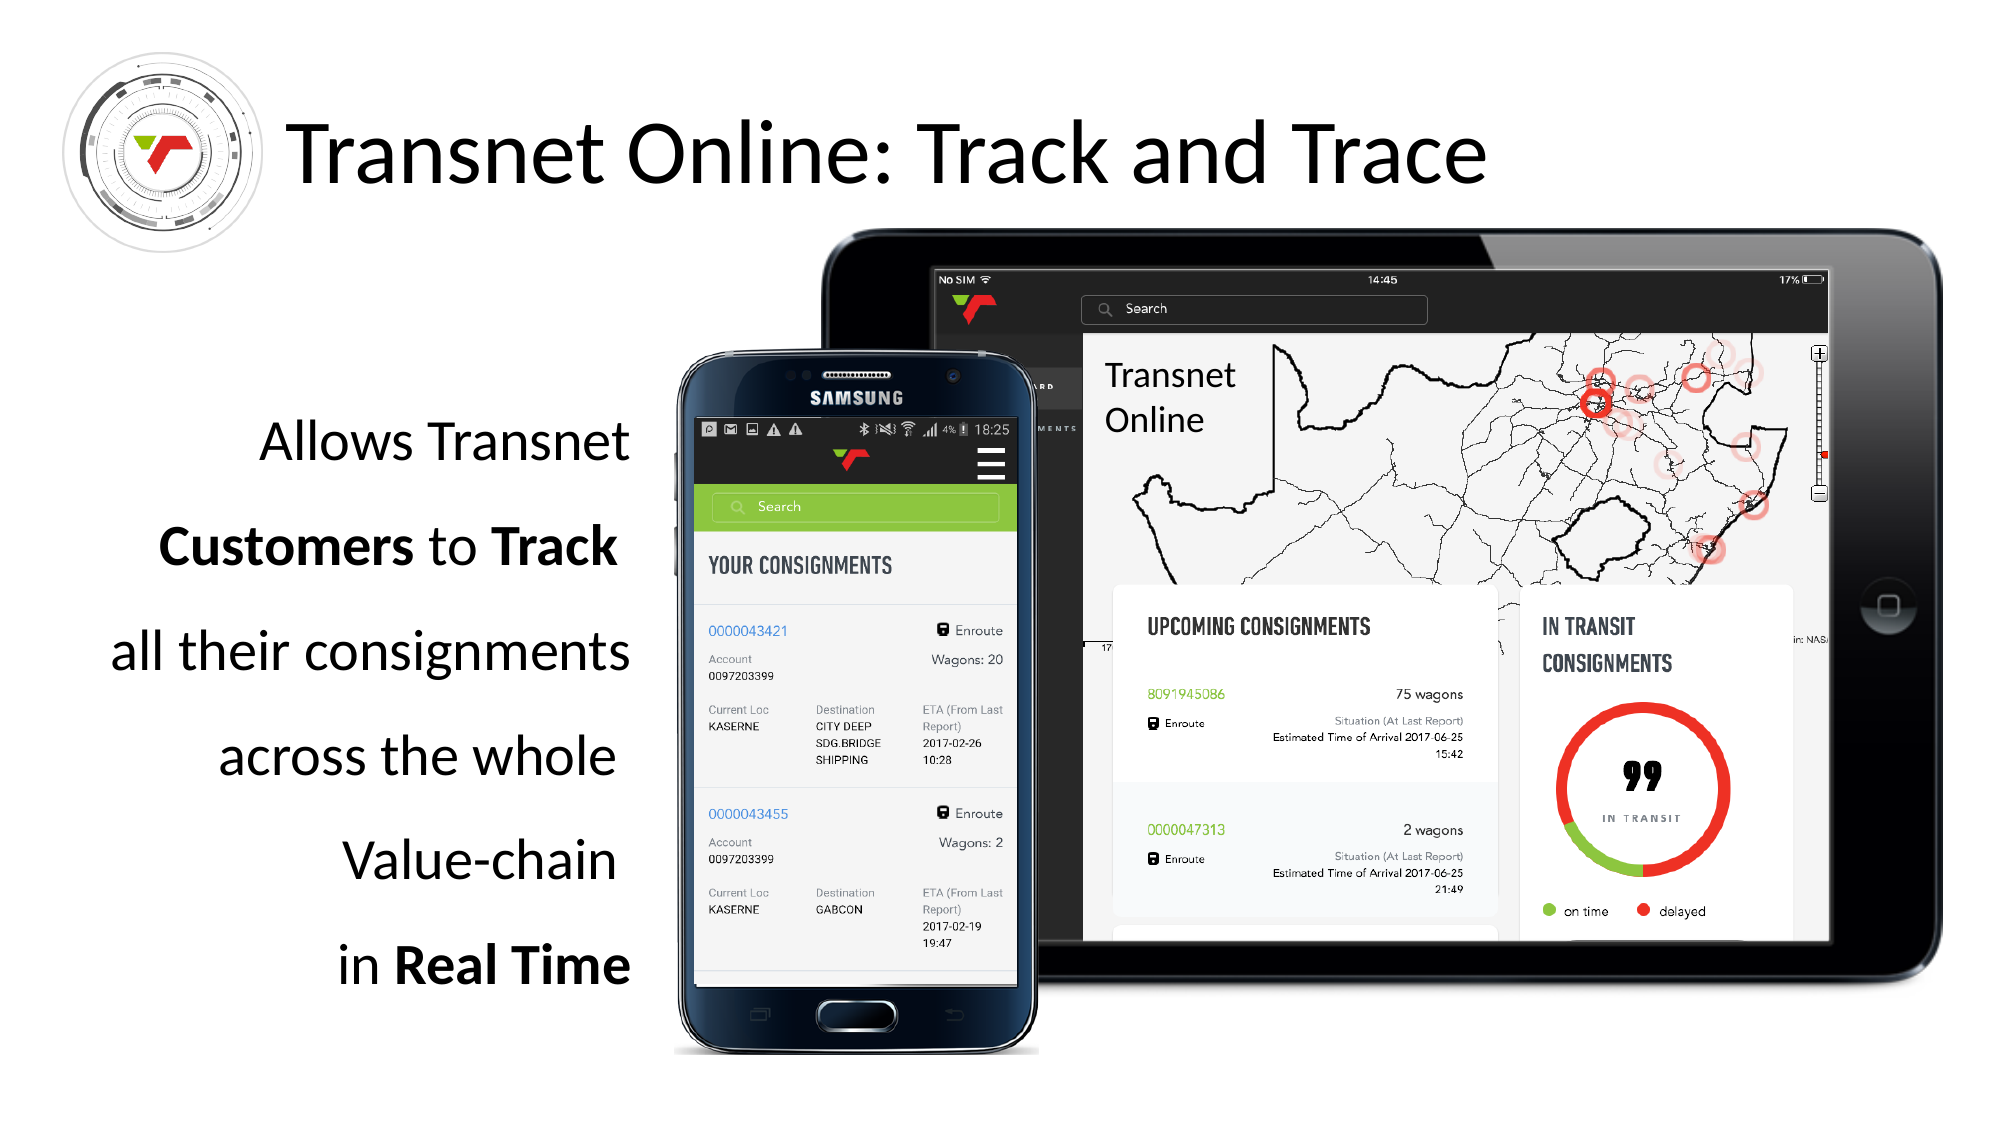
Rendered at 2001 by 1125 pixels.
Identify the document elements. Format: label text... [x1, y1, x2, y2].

picture [62, 52, 263, 253]
text_box Allows Transnet Customers to Track all their consignments across the whole Value-chain in Real Time [24, 359, 646, 1004]
text_box Transnet Online: Track and Trace [270, 84, 1680, 209]
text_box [821, 228, 1943, 1001]
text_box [674, 348, 1039, 1055]
